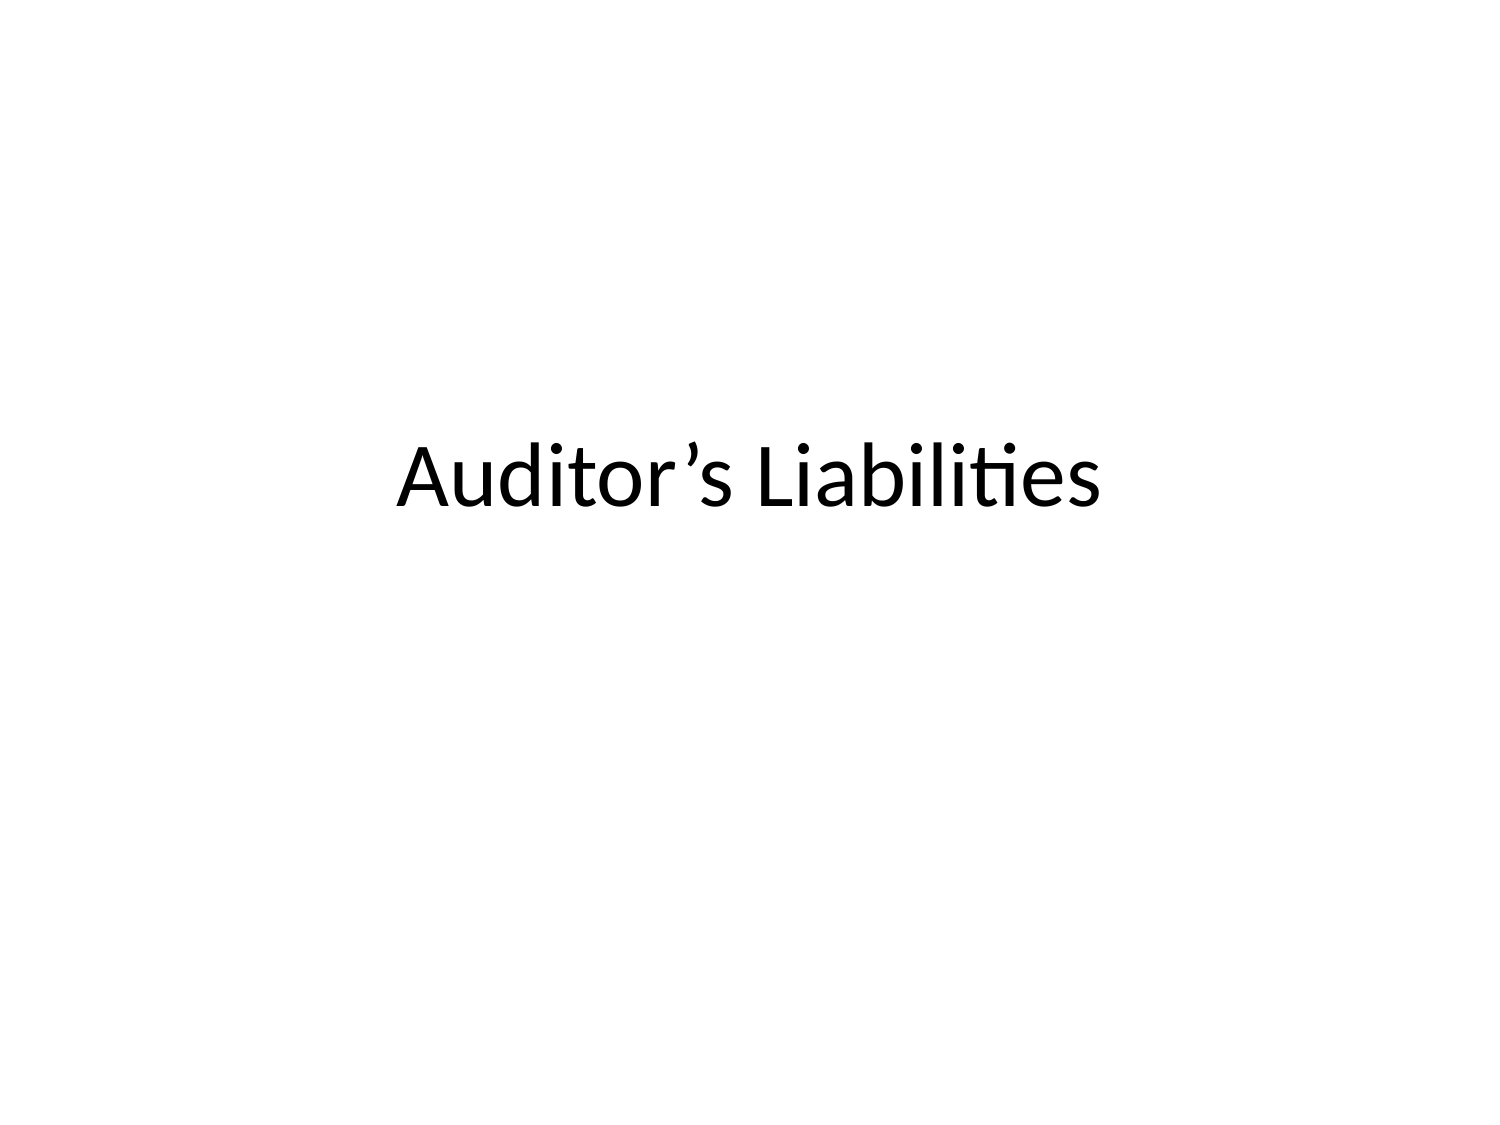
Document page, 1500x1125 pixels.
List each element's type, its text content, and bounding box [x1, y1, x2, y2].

title Auditor’s Liabilities [112, 349, 1388, 591]
